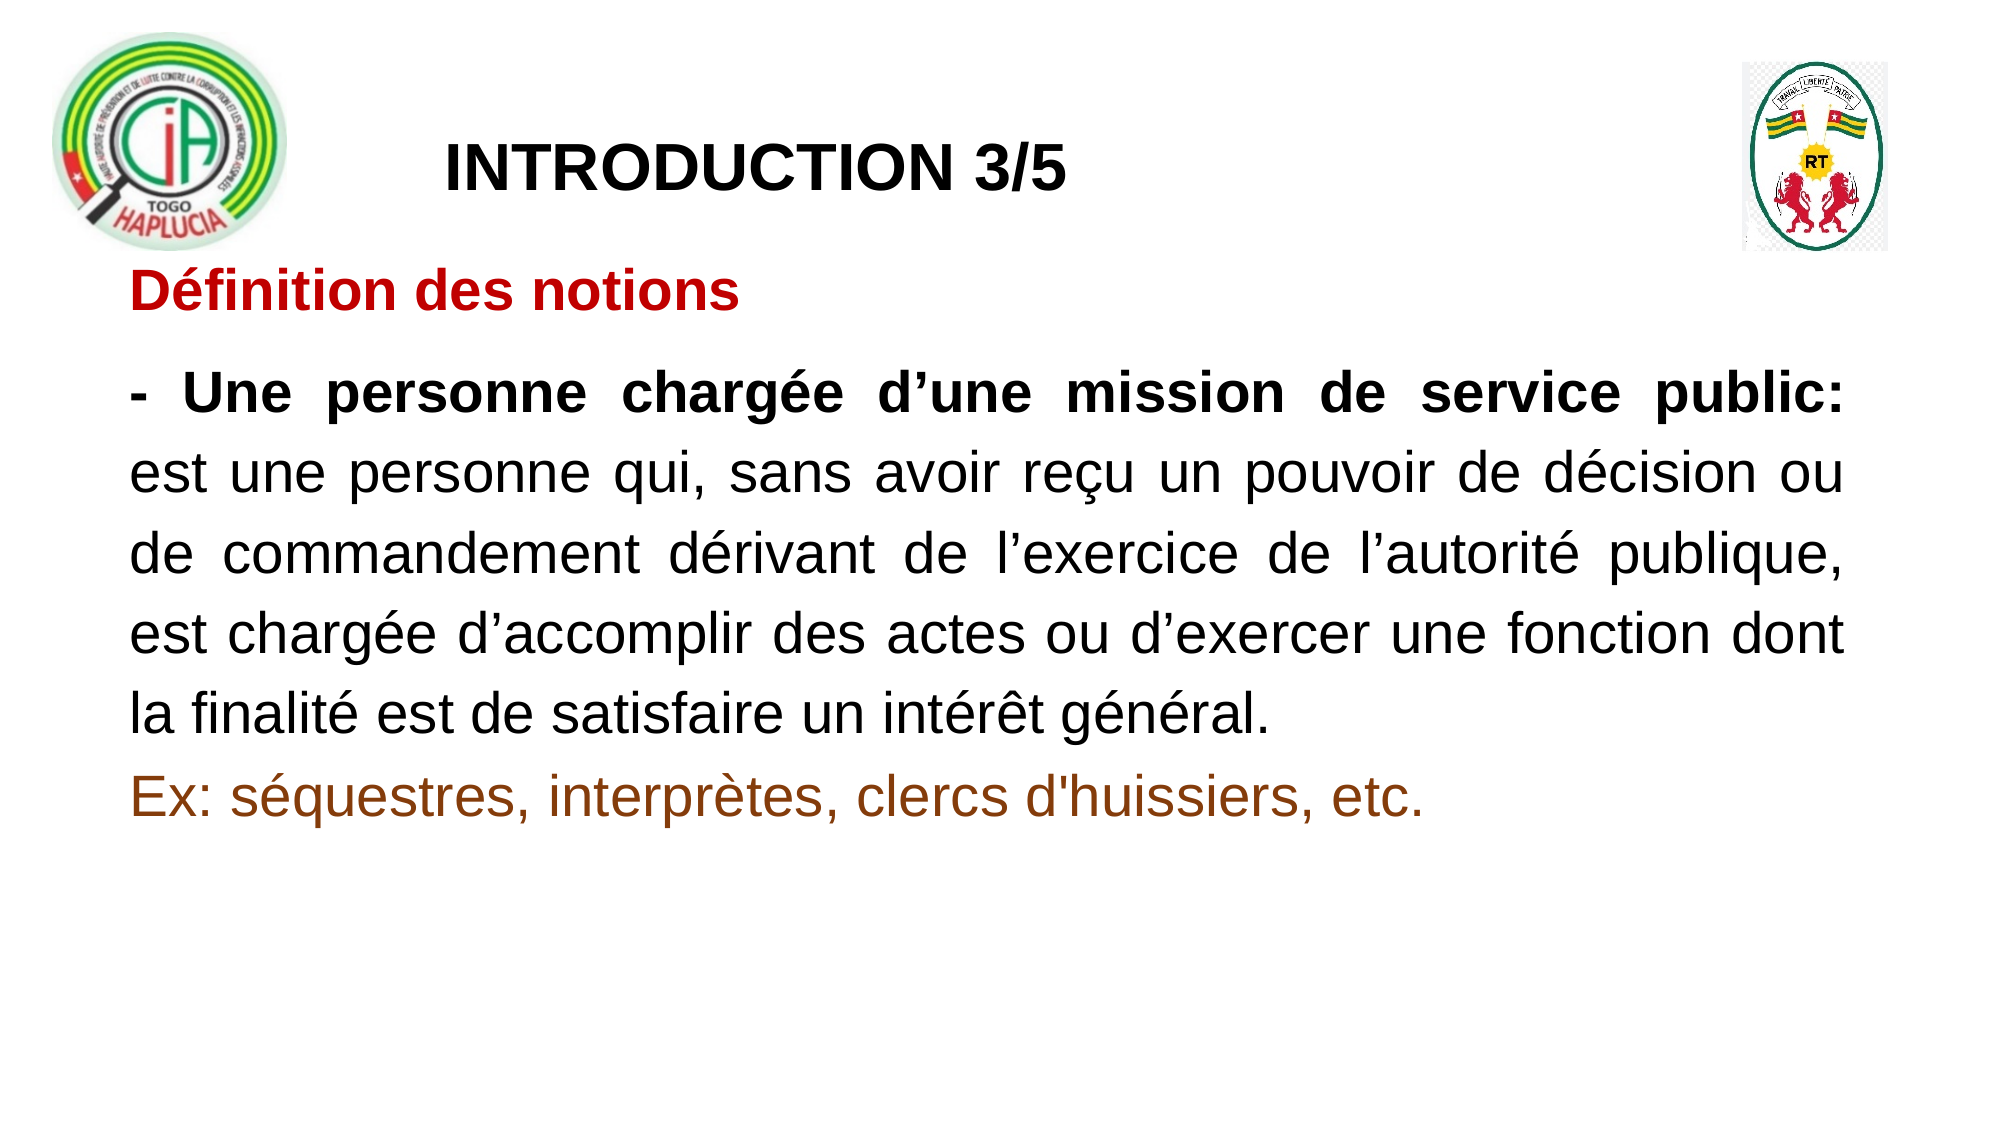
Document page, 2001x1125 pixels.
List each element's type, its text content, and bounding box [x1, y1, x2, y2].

picture [52, 32, 287, 251]
picture [1742, 59, 1888, 253]
title INTRODUCTION 3/5 [390, 59, 1140, 252]
list Définition des notions - Une personne chargée d’une mission de service public: est une personne qui, sans avoir reçu un pouvoir de décision ou de commandement dérivant de l’exercice de l’autorité publique, est chargée d’accomplir des actes ou d’exercer une fonction dont la finalité est de satisfaire un intérêt général. Ex: séquestres, interprètes, clercs d'huissiers, etc. [114, 252, 1863, 1093]
